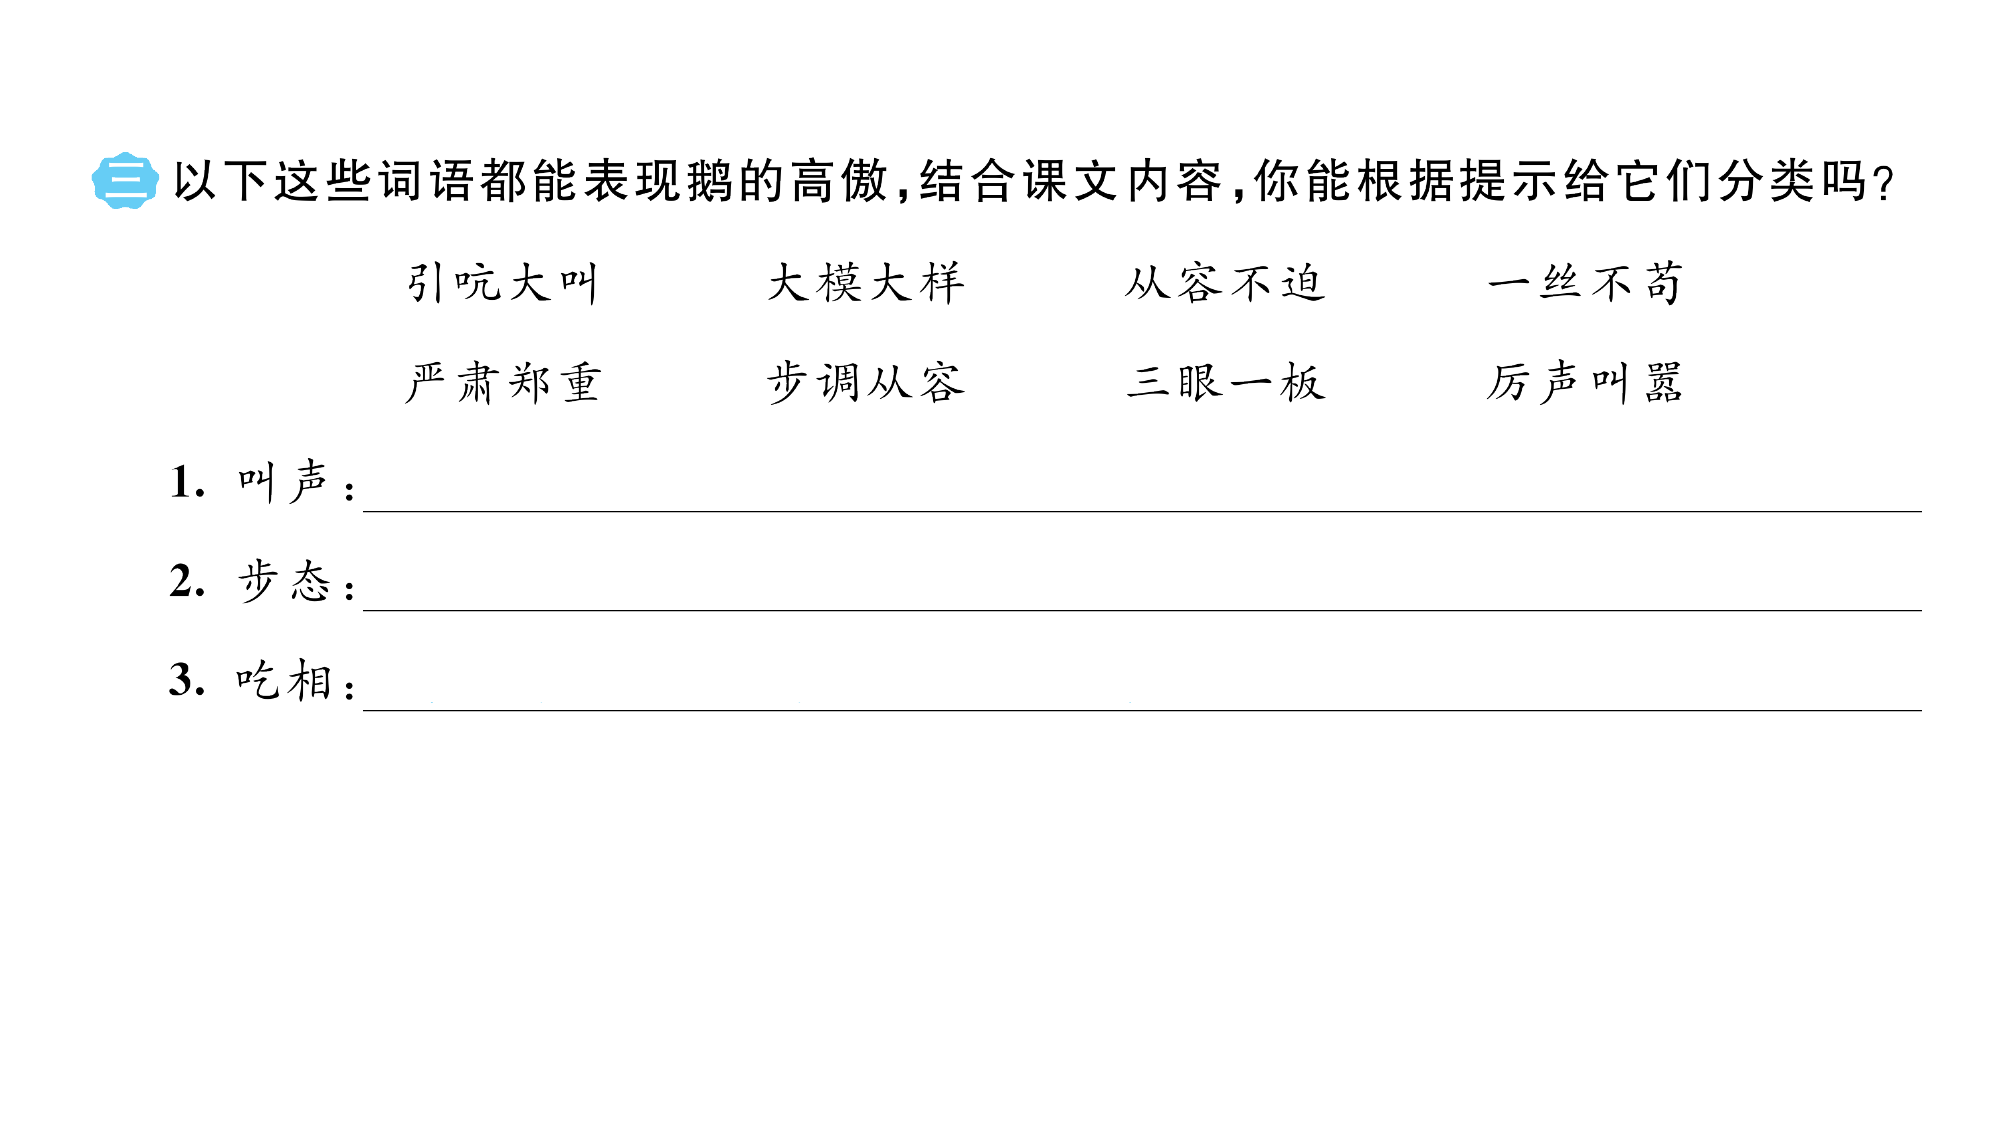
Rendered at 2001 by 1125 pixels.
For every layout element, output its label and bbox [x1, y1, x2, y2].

picture [88, 118, 1979, 725]
